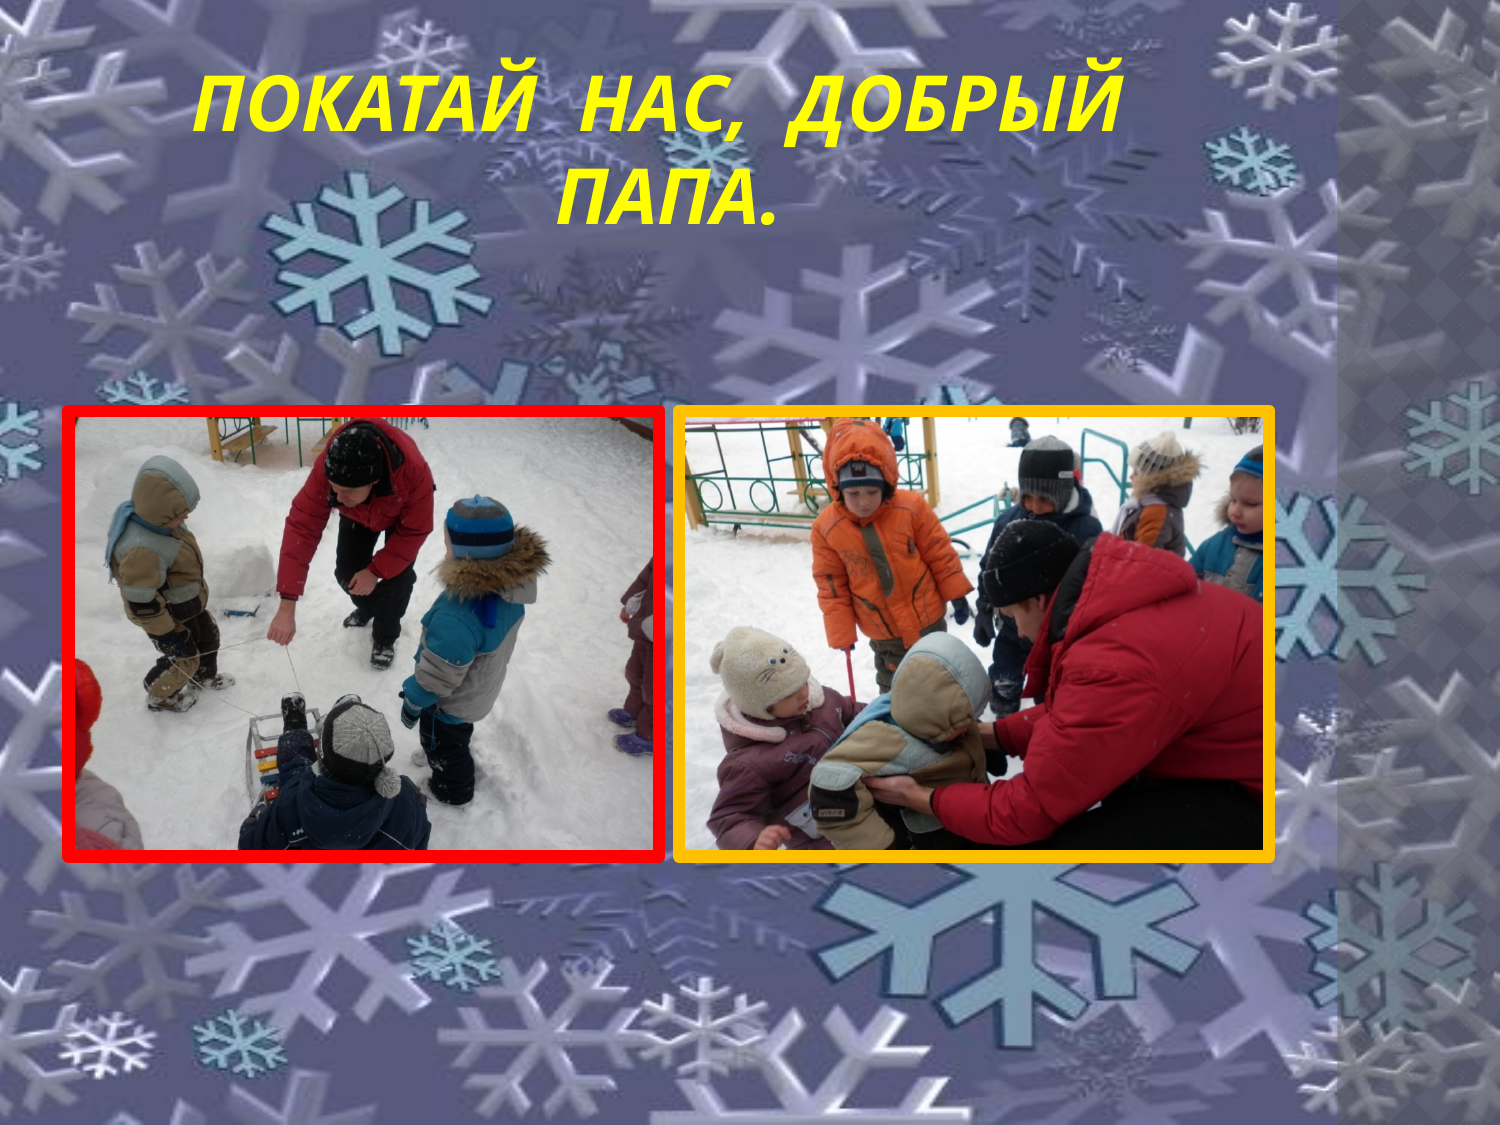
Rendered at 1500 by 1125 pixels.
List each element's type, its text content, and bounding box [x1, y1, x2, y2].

picture [0, 0, 1500, 1125]
title Покатай нас, добрый папа. [75, 52, 1263, 240]
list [684, 416, 1264, 851]
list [74, 416, 654, 851]
